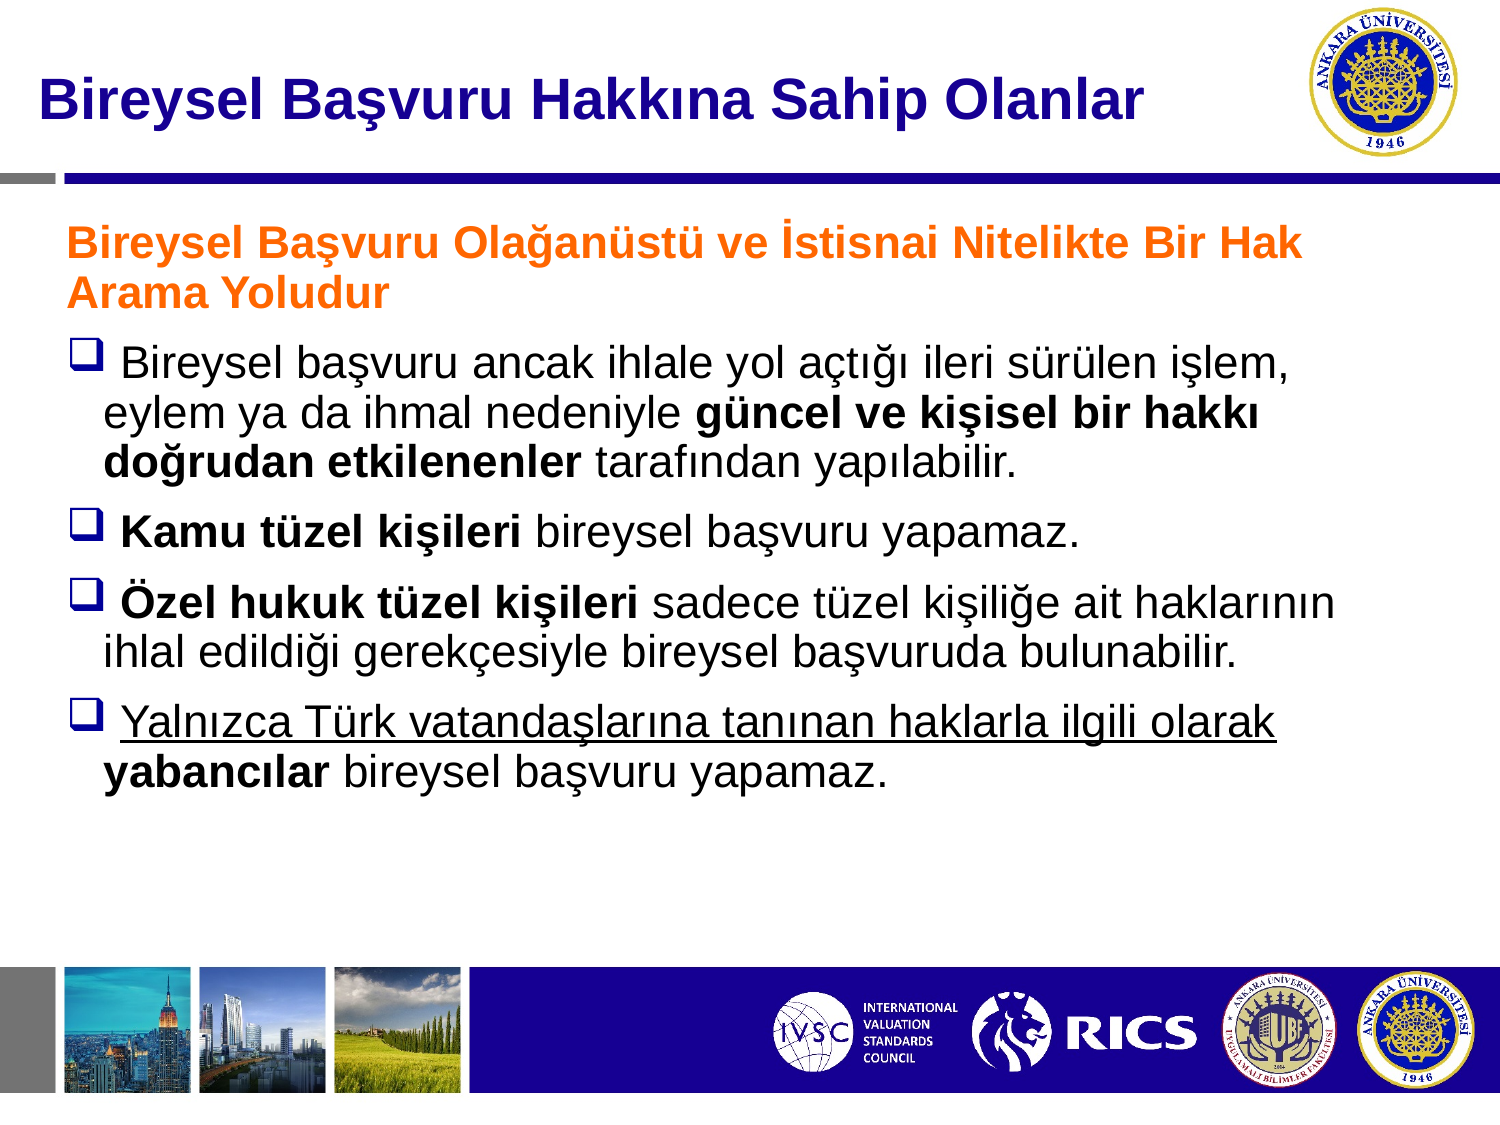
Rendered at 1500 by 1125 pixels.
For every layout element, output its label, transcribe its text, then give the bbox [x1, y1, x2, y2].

picture [0, 0, 1500, 1125]
title Bireysel Başvuru Hakkına Sahip Olanlar [23, 62, 1304, 145]
list Bireysel Başvuru Olağanüstü ve İstisnai Nitelikte Bir Hak Arama Yoludur Bireysel başvuru ancak ihlale yol açtığı ileri sürülen işlem, eylem ya da ihmal nedeniyle güncel ve kişisel bir hakkı doğrudan etkilenenler tarafından yapılabilir. Kamu tüzel kişileri bireysel başvuru yapamaz. Özel hukuk tüzel kişileri sadece tüzel kişiliğe ait haklarının ihlal edildiği gerekçesiyle bireysel başvuruda bulunabilir. Yalnızca Türk vatandaşlarına tanınan haklarla ilgili olarak yabancılar bireysel başvuru yapamaz. [51, 212, 1413, 820]
